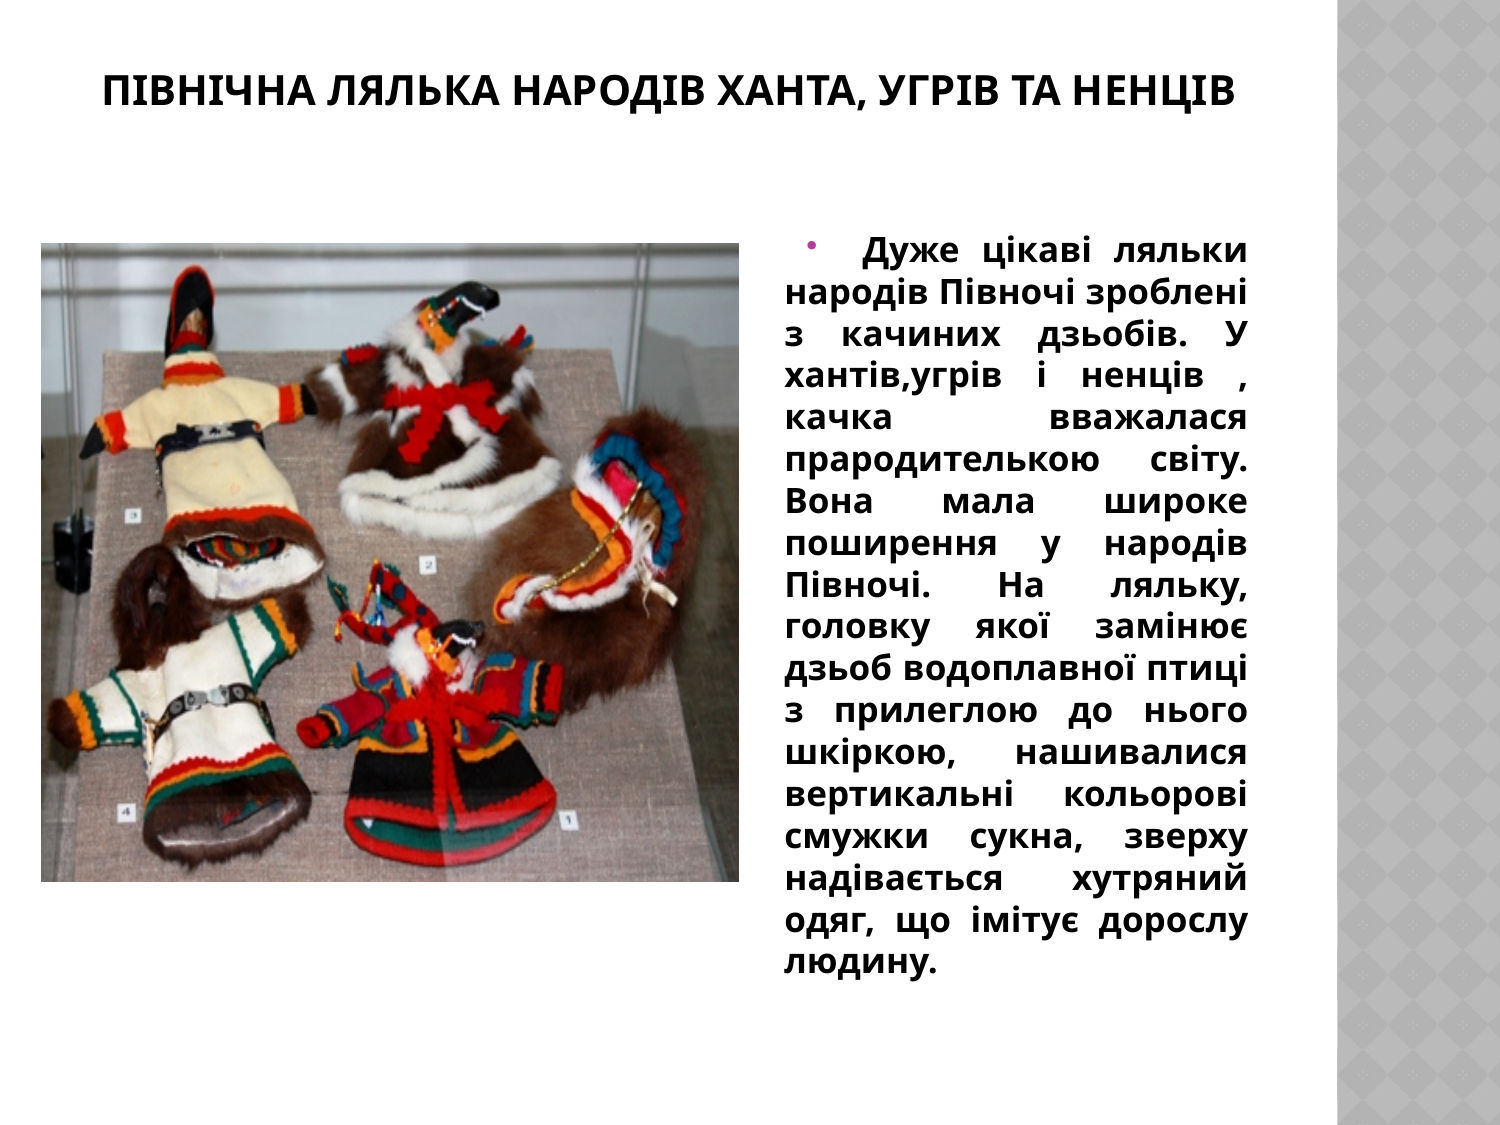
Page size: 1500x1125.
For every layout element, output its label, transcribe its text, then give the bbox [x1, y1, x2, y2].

list Дуже цікаві ляльки народів Півночі зроблені з качиних дзьобів. У хантів,угрів і ненців , качка вважалася прародителькою світу. Вона мала широке поширення у народів Півночі. На ляльку, головку якої замінює дзьоб водоплавної птиці з прилеглою до нього шкіркою, нашивалися вертикальні кольорові смужки сукна, зверху надівається хутряний одяг, що імітує дорослу людину. [726, 219, 1263, 1005]
title Північна лялька народів ханта, угрів та ненців [75, 52, 1263, 114]
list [40, 243, 739, 882]
